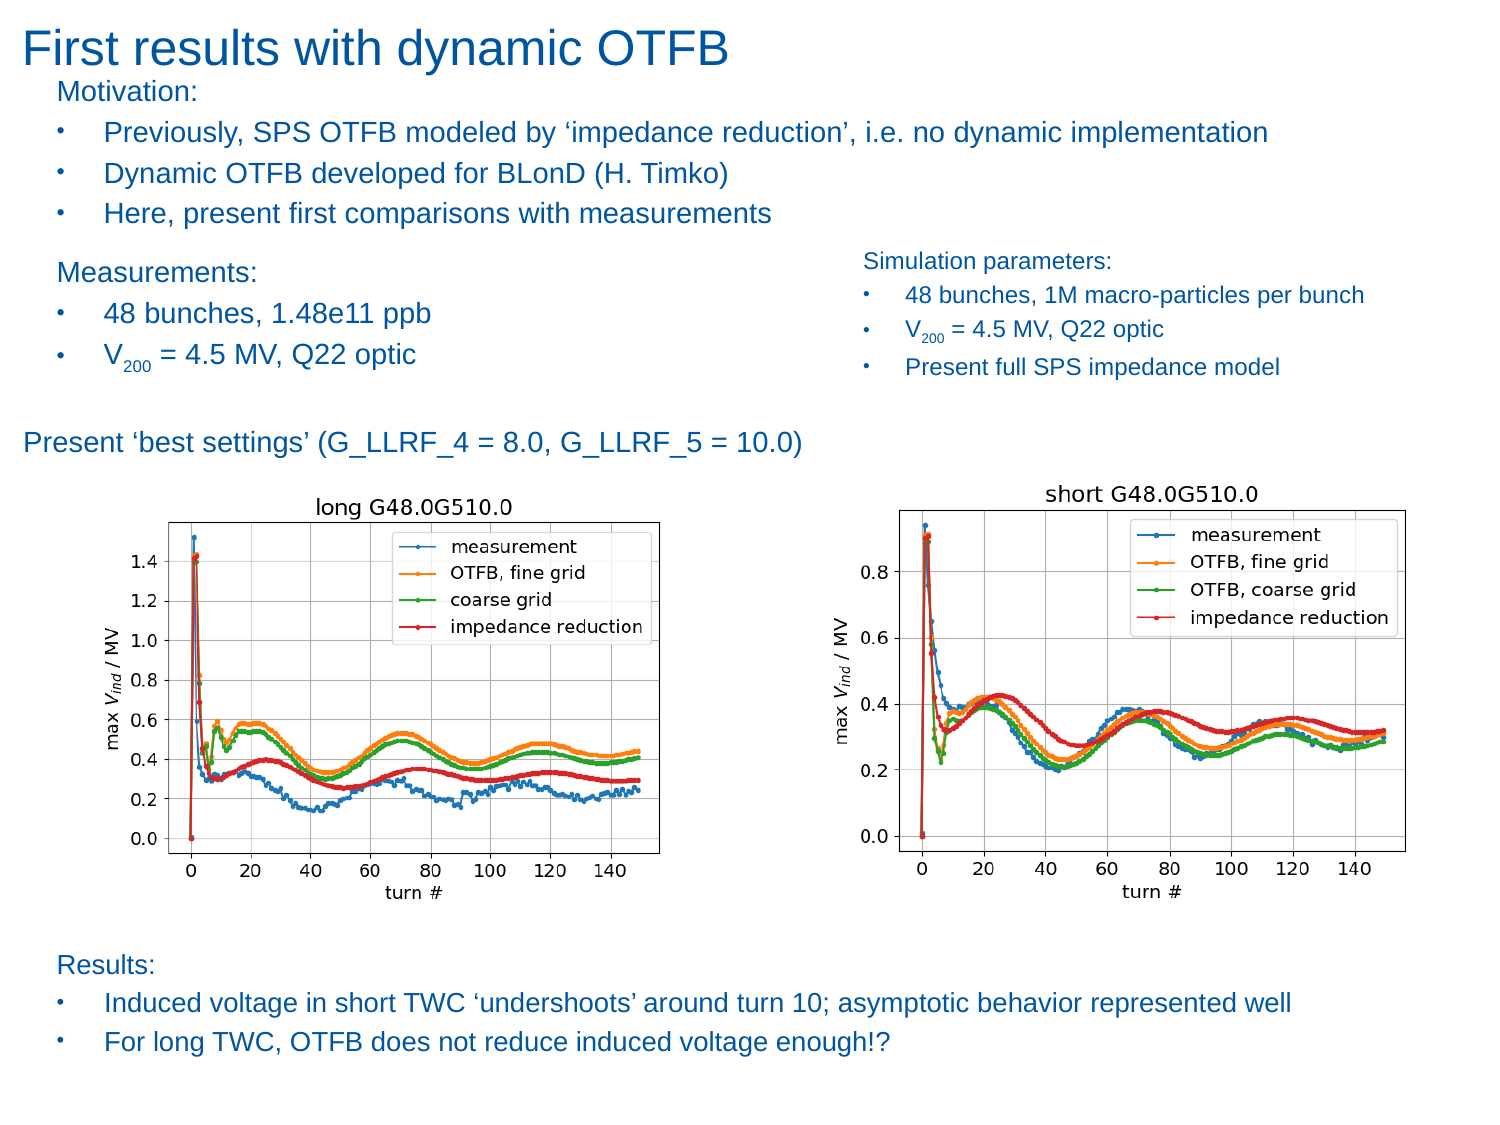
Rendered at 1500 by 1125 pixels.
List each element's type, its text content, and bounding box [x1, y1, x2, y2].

picture [84, 478, 682, 923]
text_box Simulation parameters: 48 bunches, 1M macro-particles per bunch V200 = 4.5 MV, Q22 optic Present full SPS impedance model [855, 245, 1479, 381]
text_box Results: Induced voltage in short TWC ‘undershoots’ around turn 10; asymptotic behavior represented well For long TWC, OTFB does not reduce induced voltage enough!? [49, 921, 1345, 1057]
picture [813, 464, 1429, 922]
text_box Motivation: Previously, SPS OTFB modeled by ‘impedance reduction’, i.e. no dynamic implementation Dynamic OTFB developed for BLonD (H. Timko) Here, present first comparisons with measurements [49, 89, 1434, 230]
text_box First results with dynamic OTFB [14, 2, 1491, 89]
text_box Present ‘best settings’ (G_LLRF_4 = 8.0, G_LLRF_5 = 10.0) [15, 411, 1197, 459]
list Measurements: 48 bunches, 1.48e11 ppb V200 = 4.5 MV, Q22 optic [49, 240, 475, 376]
